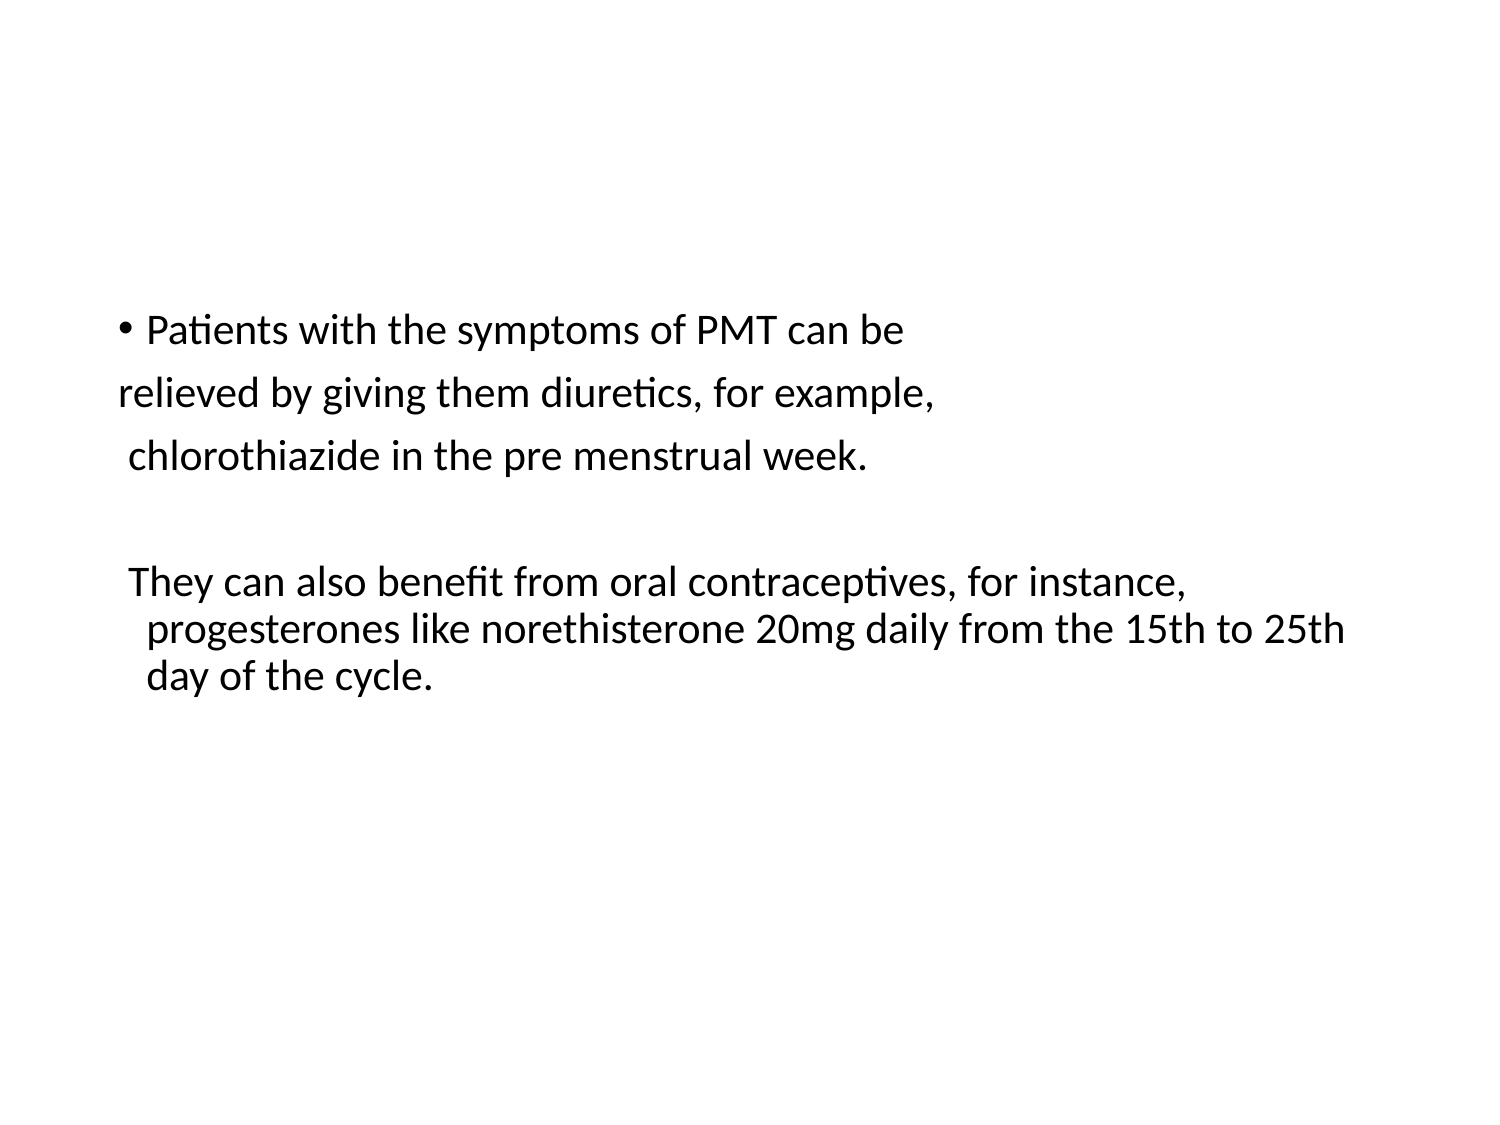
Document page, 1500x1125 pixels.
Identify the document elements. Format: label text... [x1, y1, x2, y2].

list Patients with the symptoms of PMT can be relieved by giving them diuretics, for example, chlorothiazide in the pre menstrual week. They can also benefit from oral contraceptives, for instance, progesterones like norethisterone 20mg daily from the 15th to 25th day of the cycle. [103, 299, 1397, 1014]
